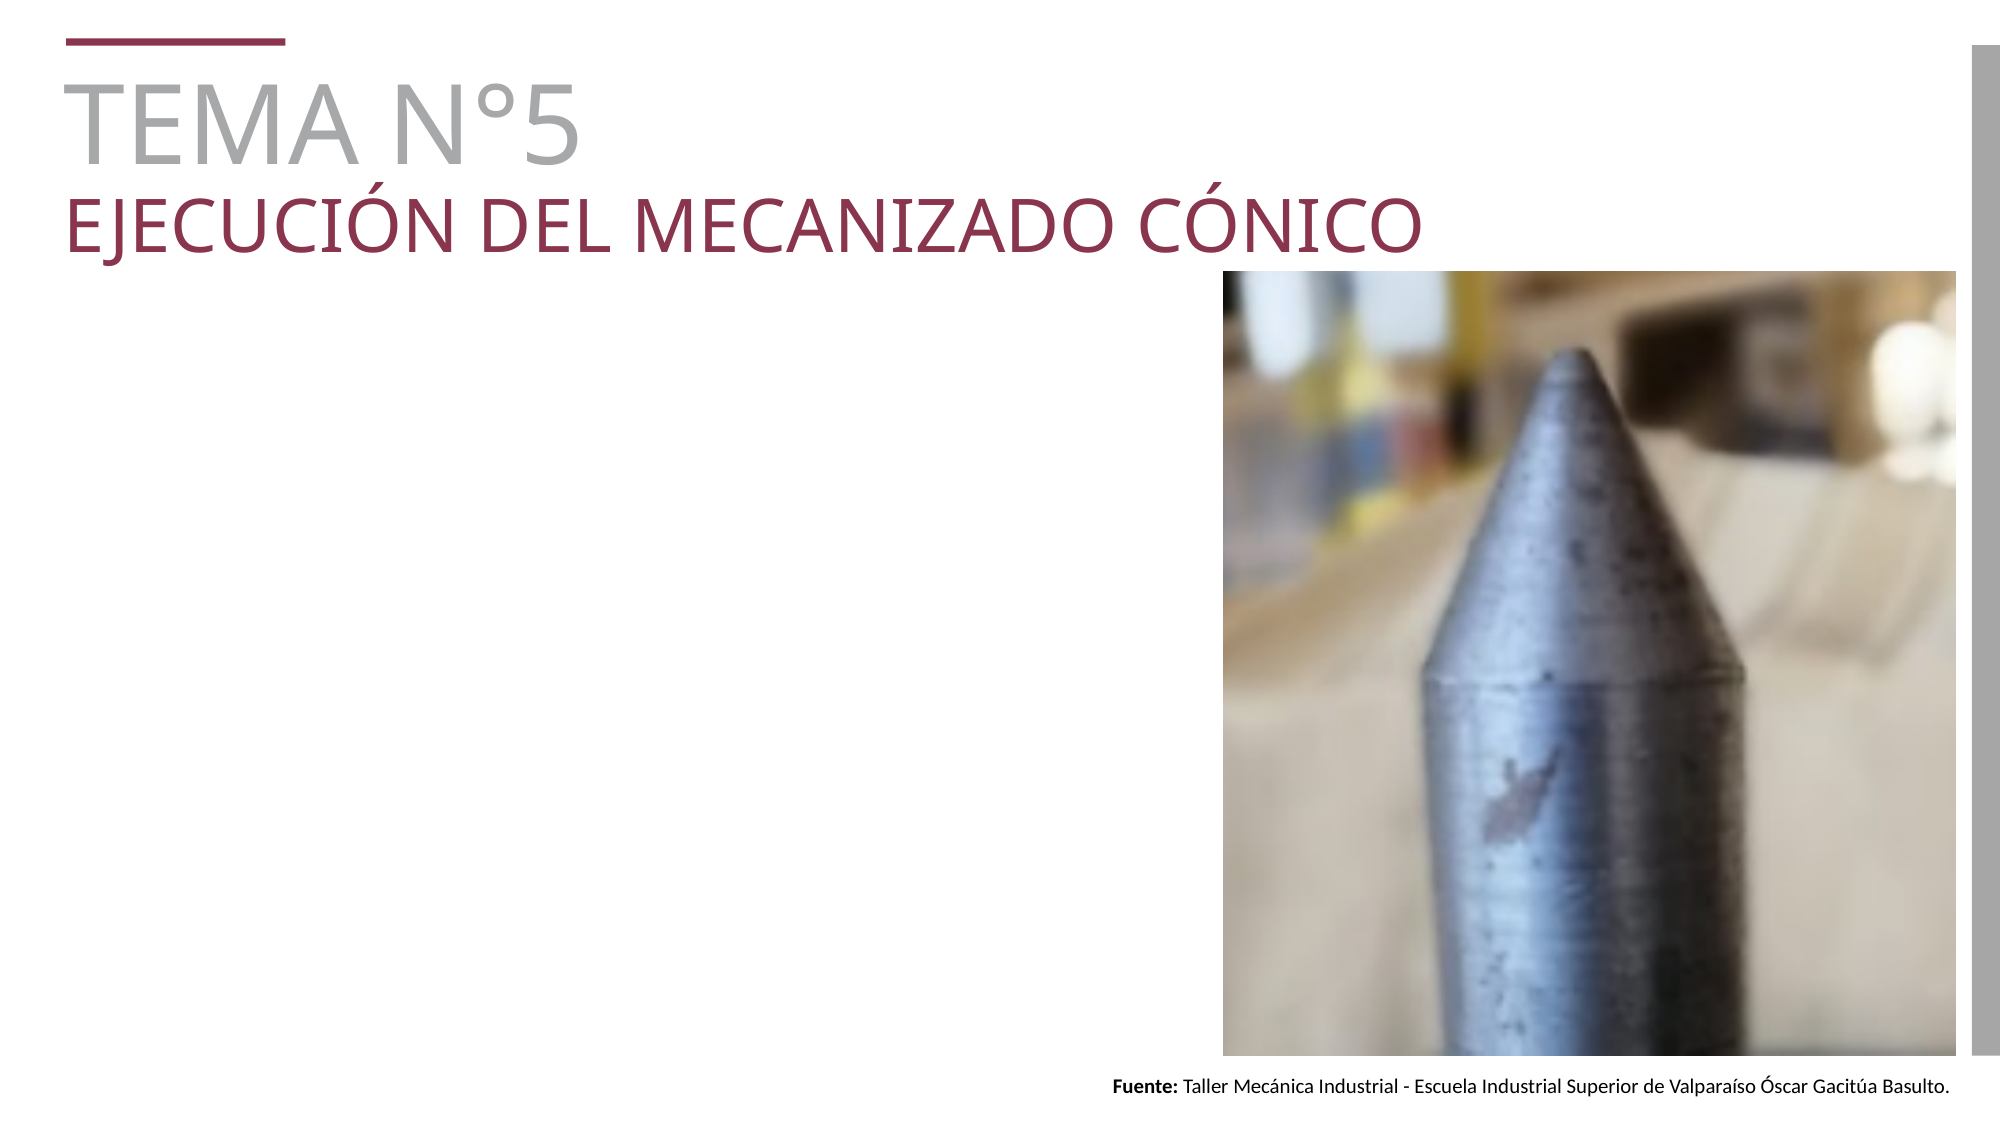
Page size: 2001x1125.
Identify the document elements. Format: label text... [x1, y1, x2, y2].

picture [1223, 271, 1956, 1056]
title TEMA N°5 EJECUCIÓN DEL MECANIZADO CÓNICO [48, 59, 1774, 278]
text_box [65, 37, 286, 47]
text_box Fuente: Taller Mecánica Industrial - Escuela Industrial Superior de Valparaíso Óscar Gacitúa Basulto. [1089, 1065, 1975, 1106]
text_box [1971, 44, 2000, 1057]
